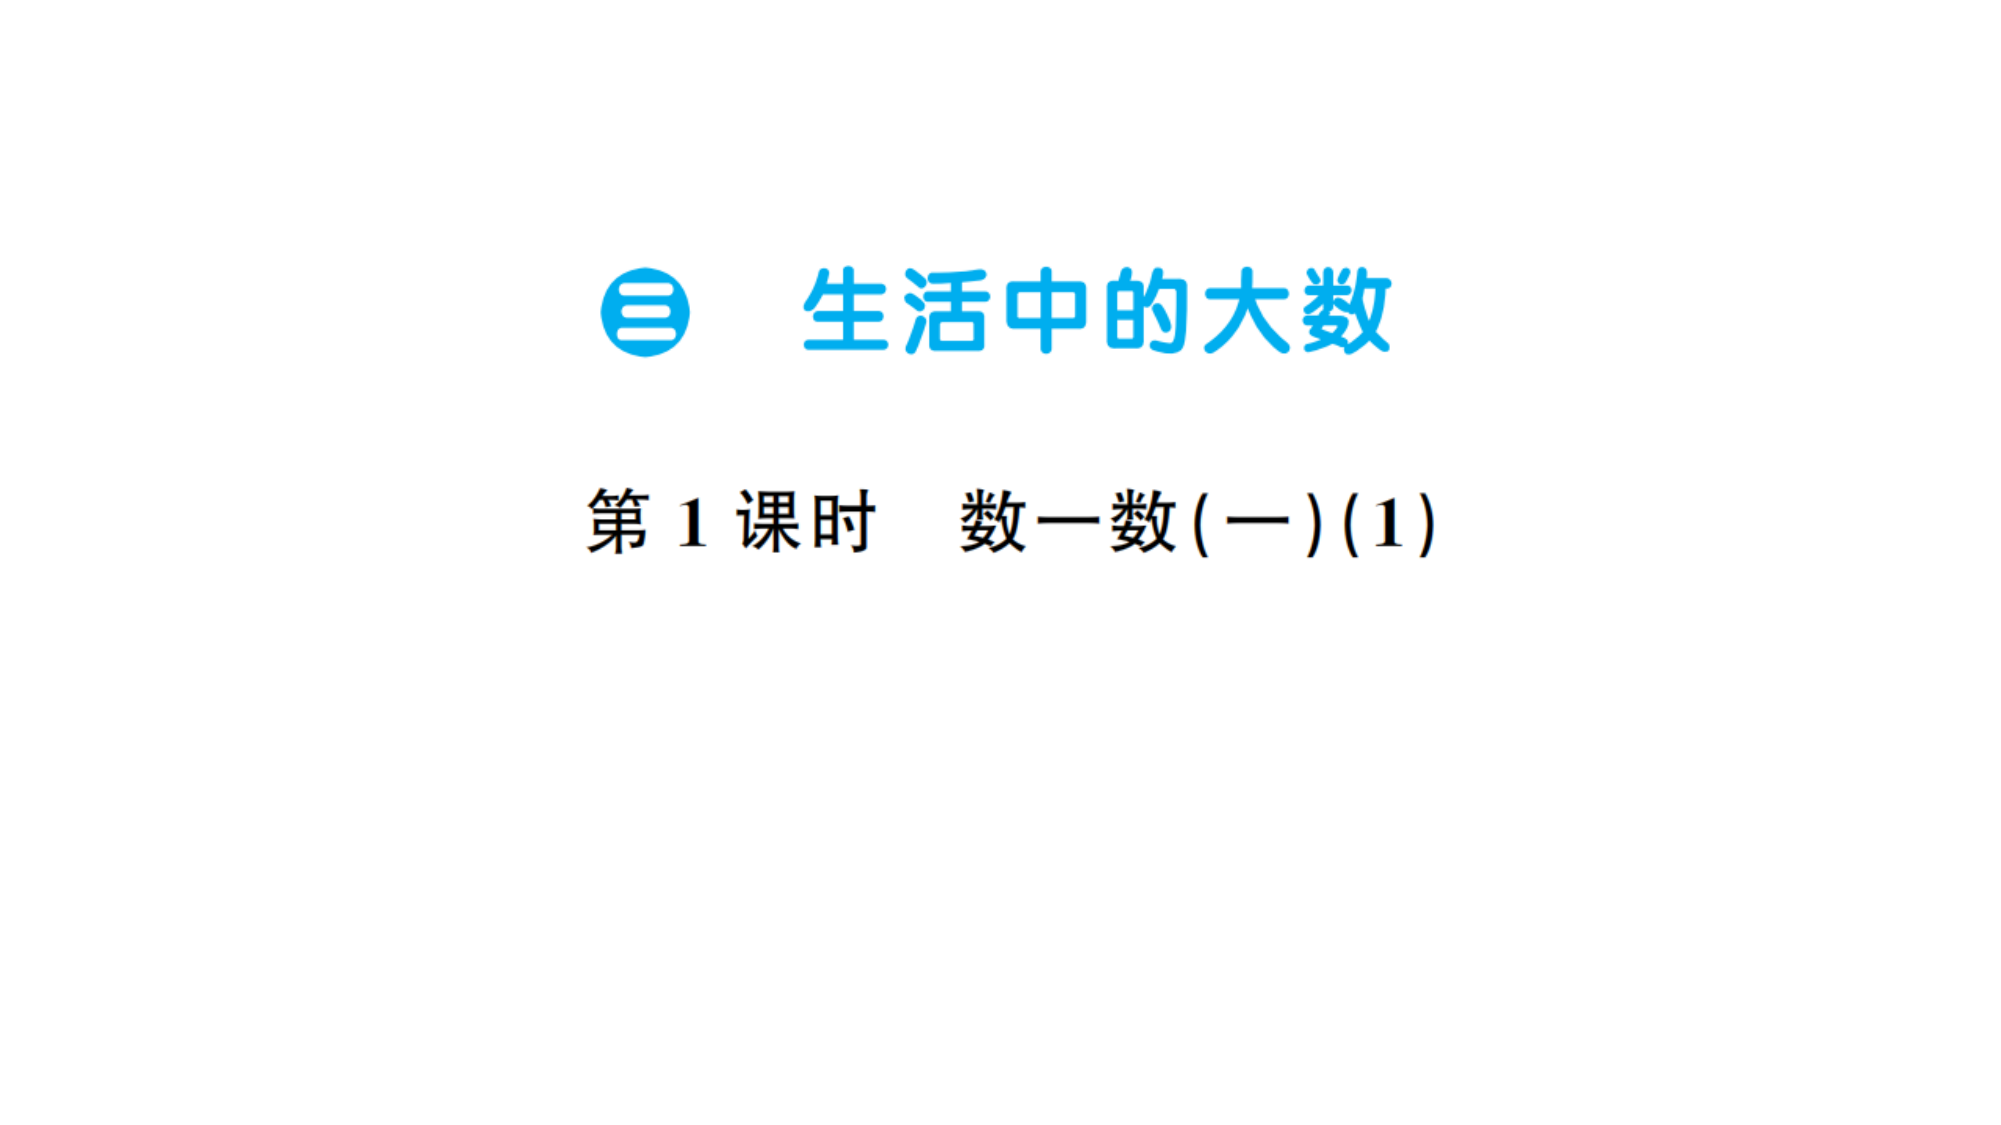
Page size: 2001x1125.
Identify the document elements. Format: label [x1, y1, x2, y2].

picture [585, 231, 1415, 393]
picture [555, 444, 1445, 578]
